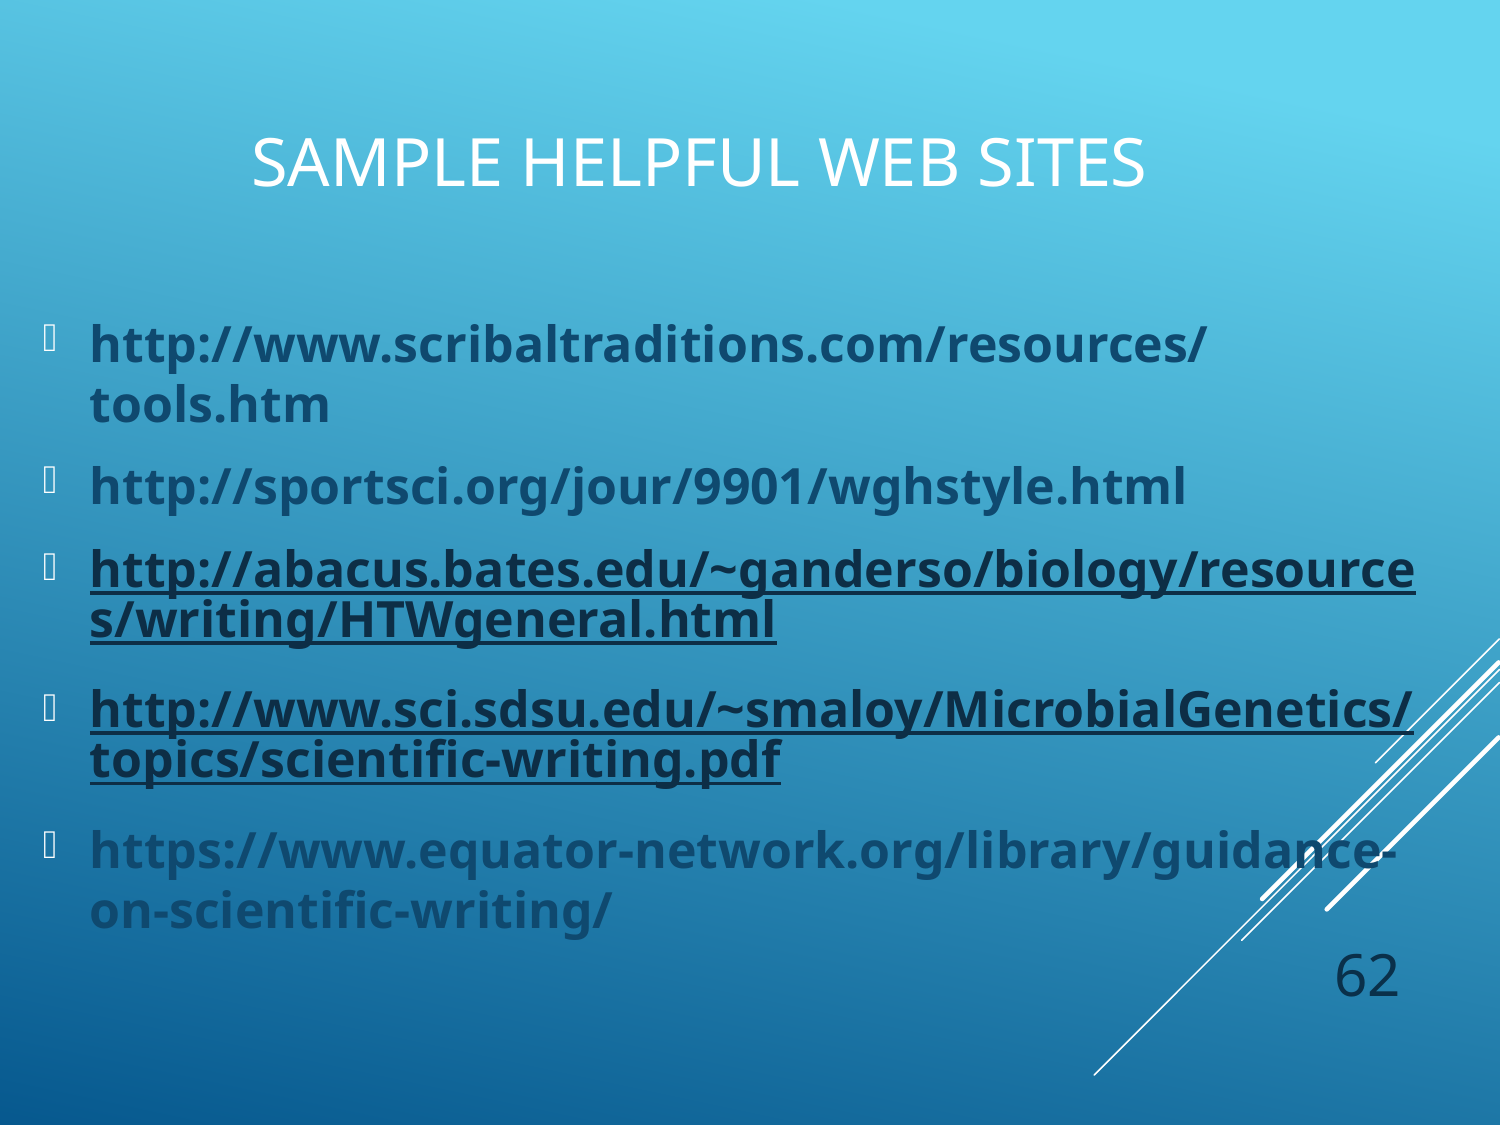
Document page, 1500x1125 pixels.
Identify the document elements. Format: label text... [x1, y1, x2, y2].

slide_number 62 [1275, 915, 1416, 1025]
list http://www.scribaltraditions.com/resources/tools.htm http://sportsci.org/jour/9901/wghstyle.html http://abacus.bates.edu/~ganderso/biology/resources/writing/HTWgeneral.html http://www.sci.sdsu.edu/~smaloy/MicrobialGenetics/topics/scientific-writing.pdf https://www.equator-network.org/library/guidance-on-scientific-writing/ [27, 207, 1434, 996]
title Sample Helpful Web Sites [62, 101, 1338, 207]
